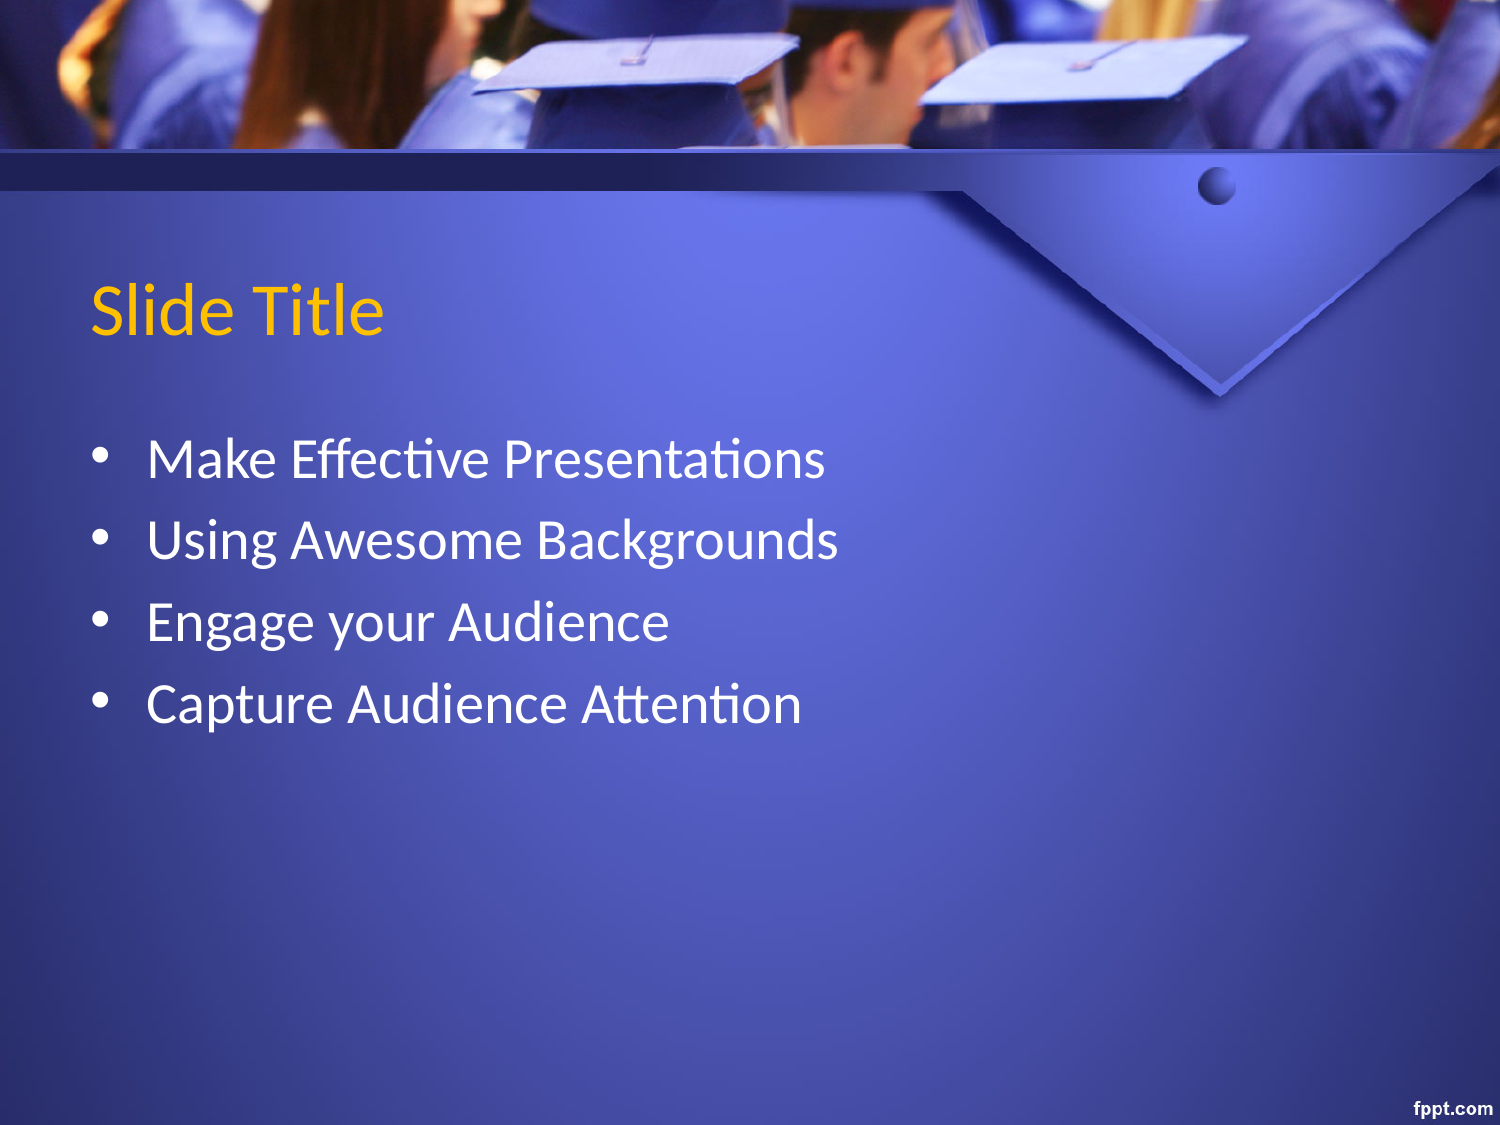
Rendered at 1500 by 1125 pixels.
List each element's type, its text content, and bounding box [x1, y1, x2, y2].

picture [0, 0, 1500, 1125]
title Slide Title [75, 211, 1425, 400]
list Make Effective Presentations Using Awesome Backgrounds Engage your Audience Capture Audience Attention [75, 412, 1425, 1056]
